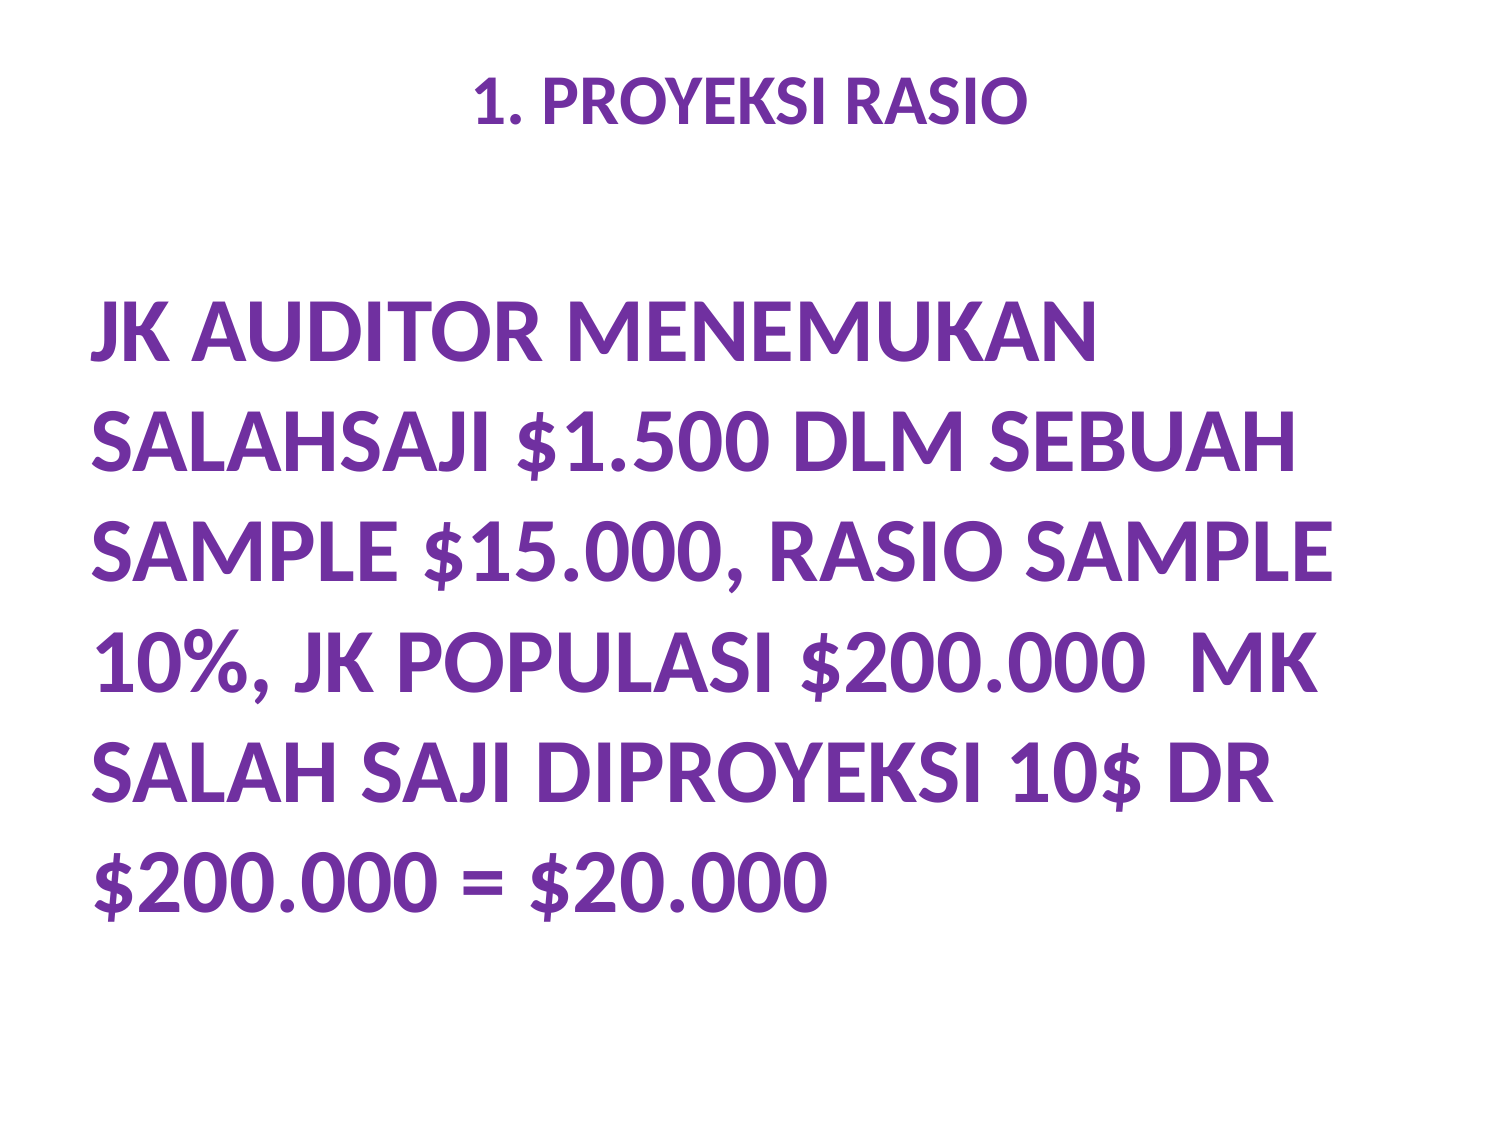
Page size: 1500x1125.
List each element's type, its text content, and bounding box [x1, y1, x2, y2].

title 1. PROYEKSI RASIO [75, 45, 1425, 233]
list JK AUDITOR MENEMUKAN SALAHSAJI $1.500 DLM SEBUAH SAMPLE $15.000, RASIO SAMPLE 10%, JK POPULASI $200.000 MK SALAH SAJI DIPROYEKSI 10$ DR $200.000 = $20.000 [75, 262, 1425, 1005]
